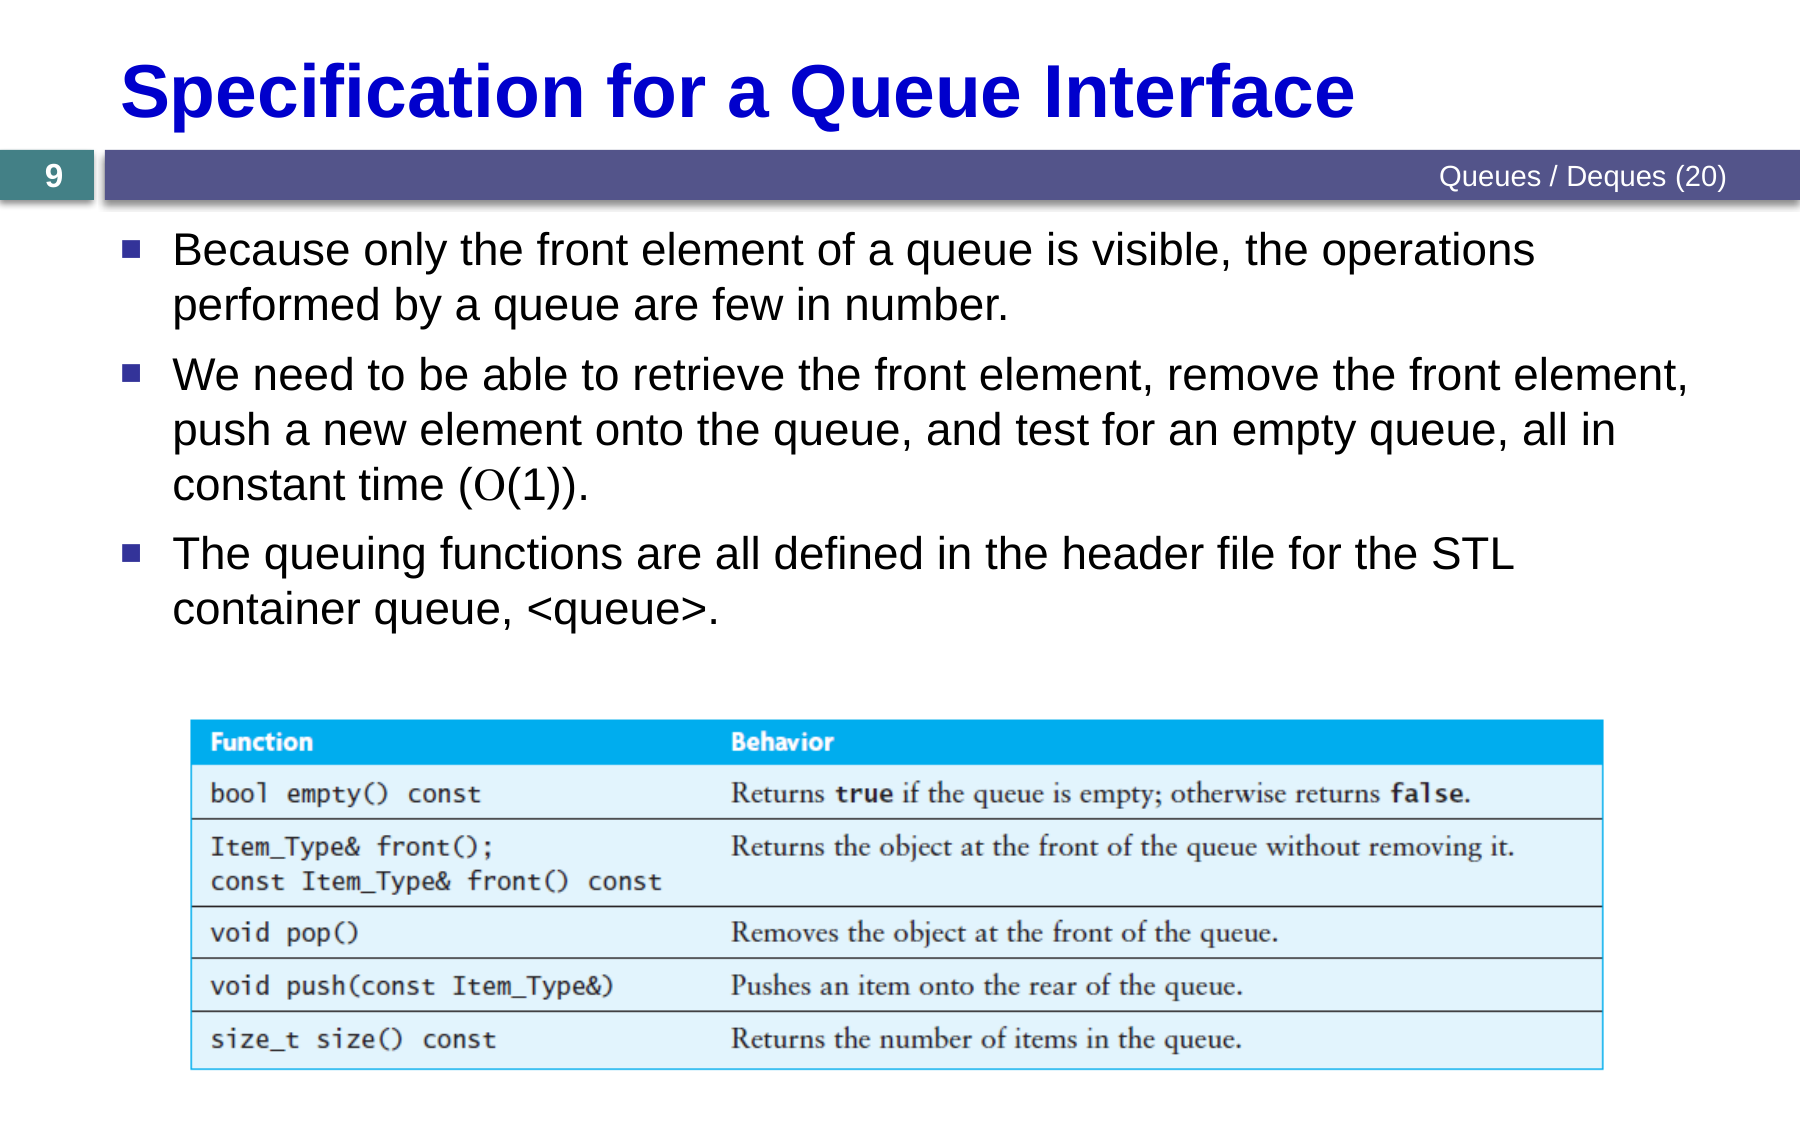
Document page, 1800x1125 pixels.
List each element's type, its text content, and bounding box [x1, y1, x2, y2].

title Specification for a Queue Interface [104, 27, 1743, 148]
footer Queues / Deques (20) [925, 149, 1743, 199]
slide_number 9 [0, 151, 108, 197]
picture [186, 712, 1608, 1079]
list Because only the front element of a queue is visible, the operations performed by a queue are few in number. We need to be able to retrieve the front element, remove the front element, push a new element onto the queue, and test for an empty queue, all in constant time ((1)). The queuing functions are all defined in the header file for the STL container queue, <queue>. [104, 212, 1711, 701]
